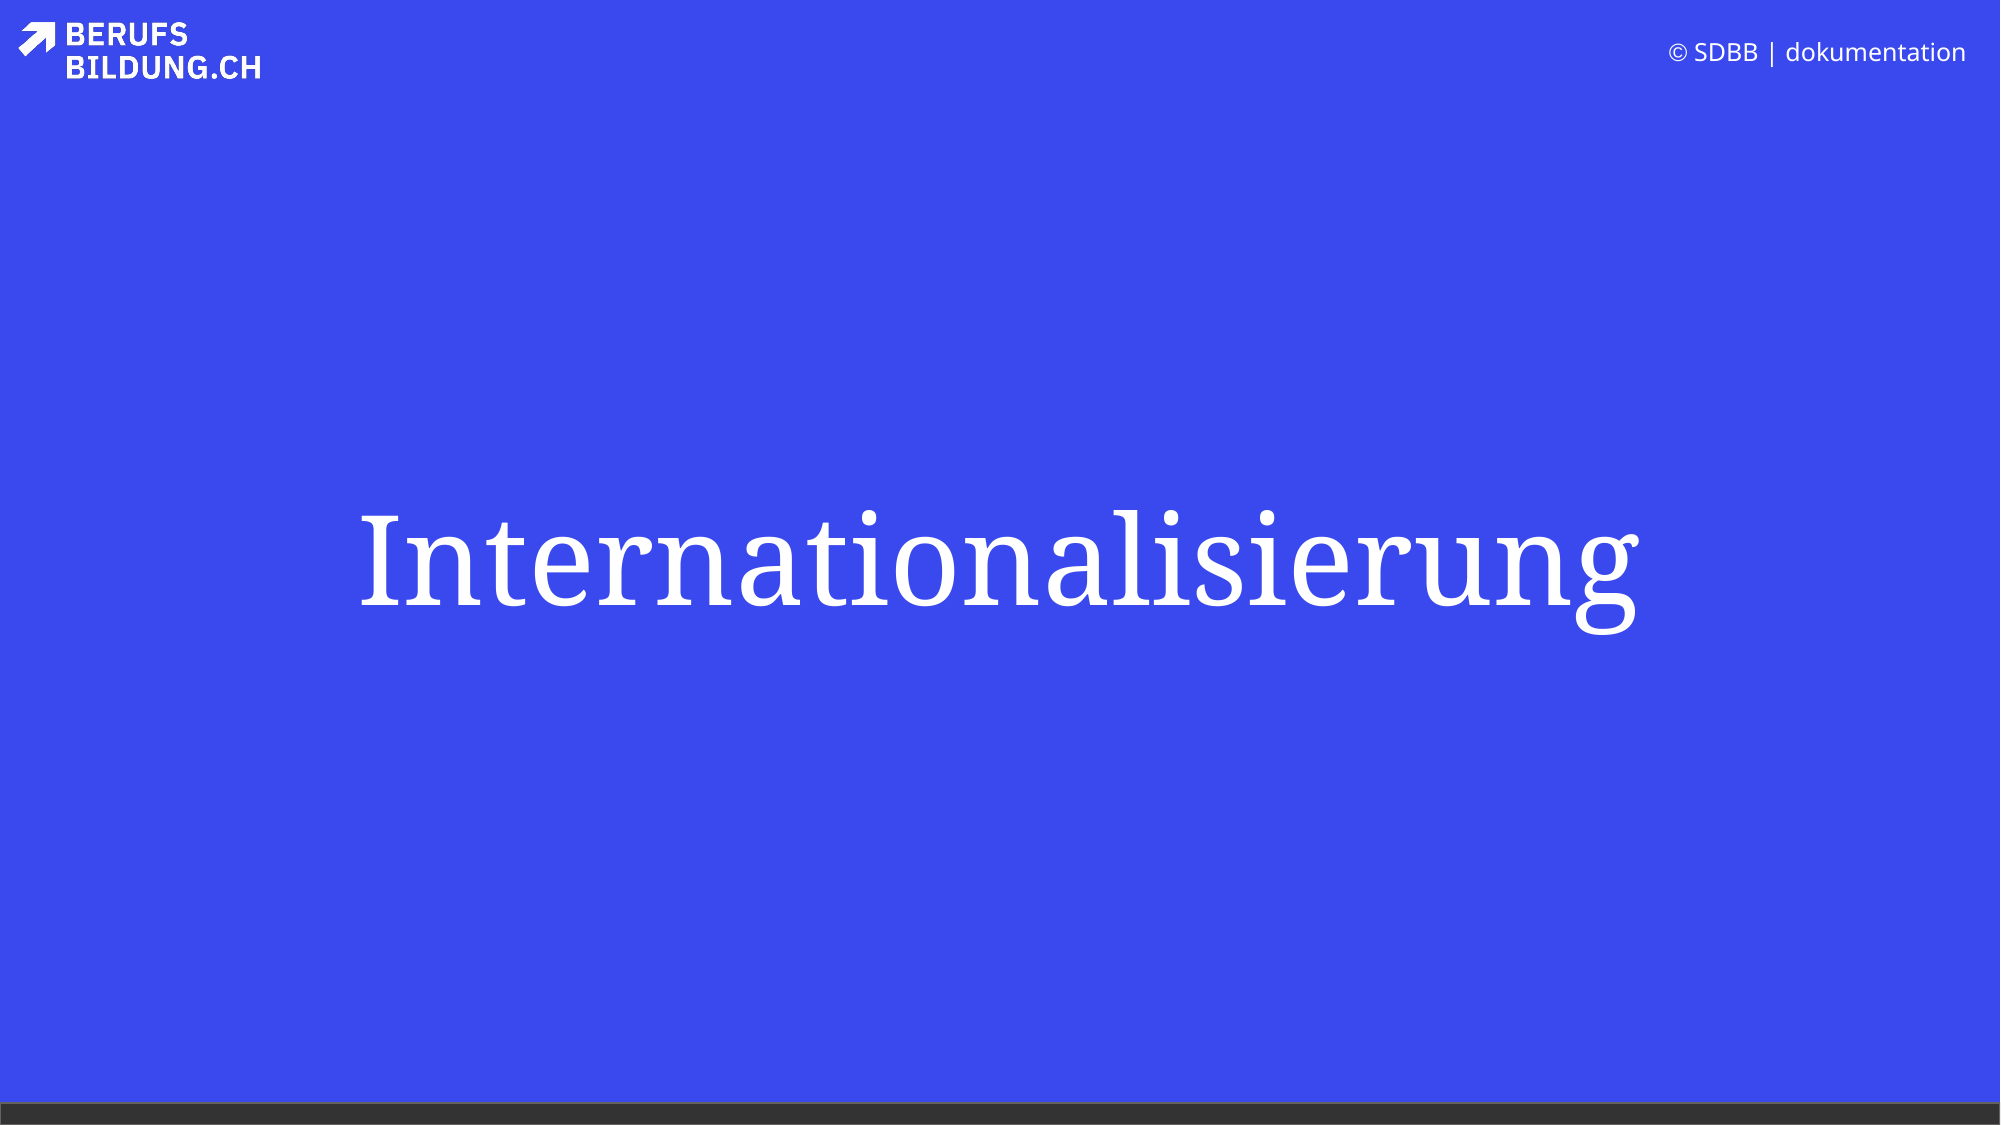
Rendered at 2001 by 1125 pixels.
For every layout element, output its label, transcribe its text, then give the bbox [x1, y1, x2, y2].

picture [18, 22, 260, 79]
title Internationalisierung [249, 485, 1750, 640]
